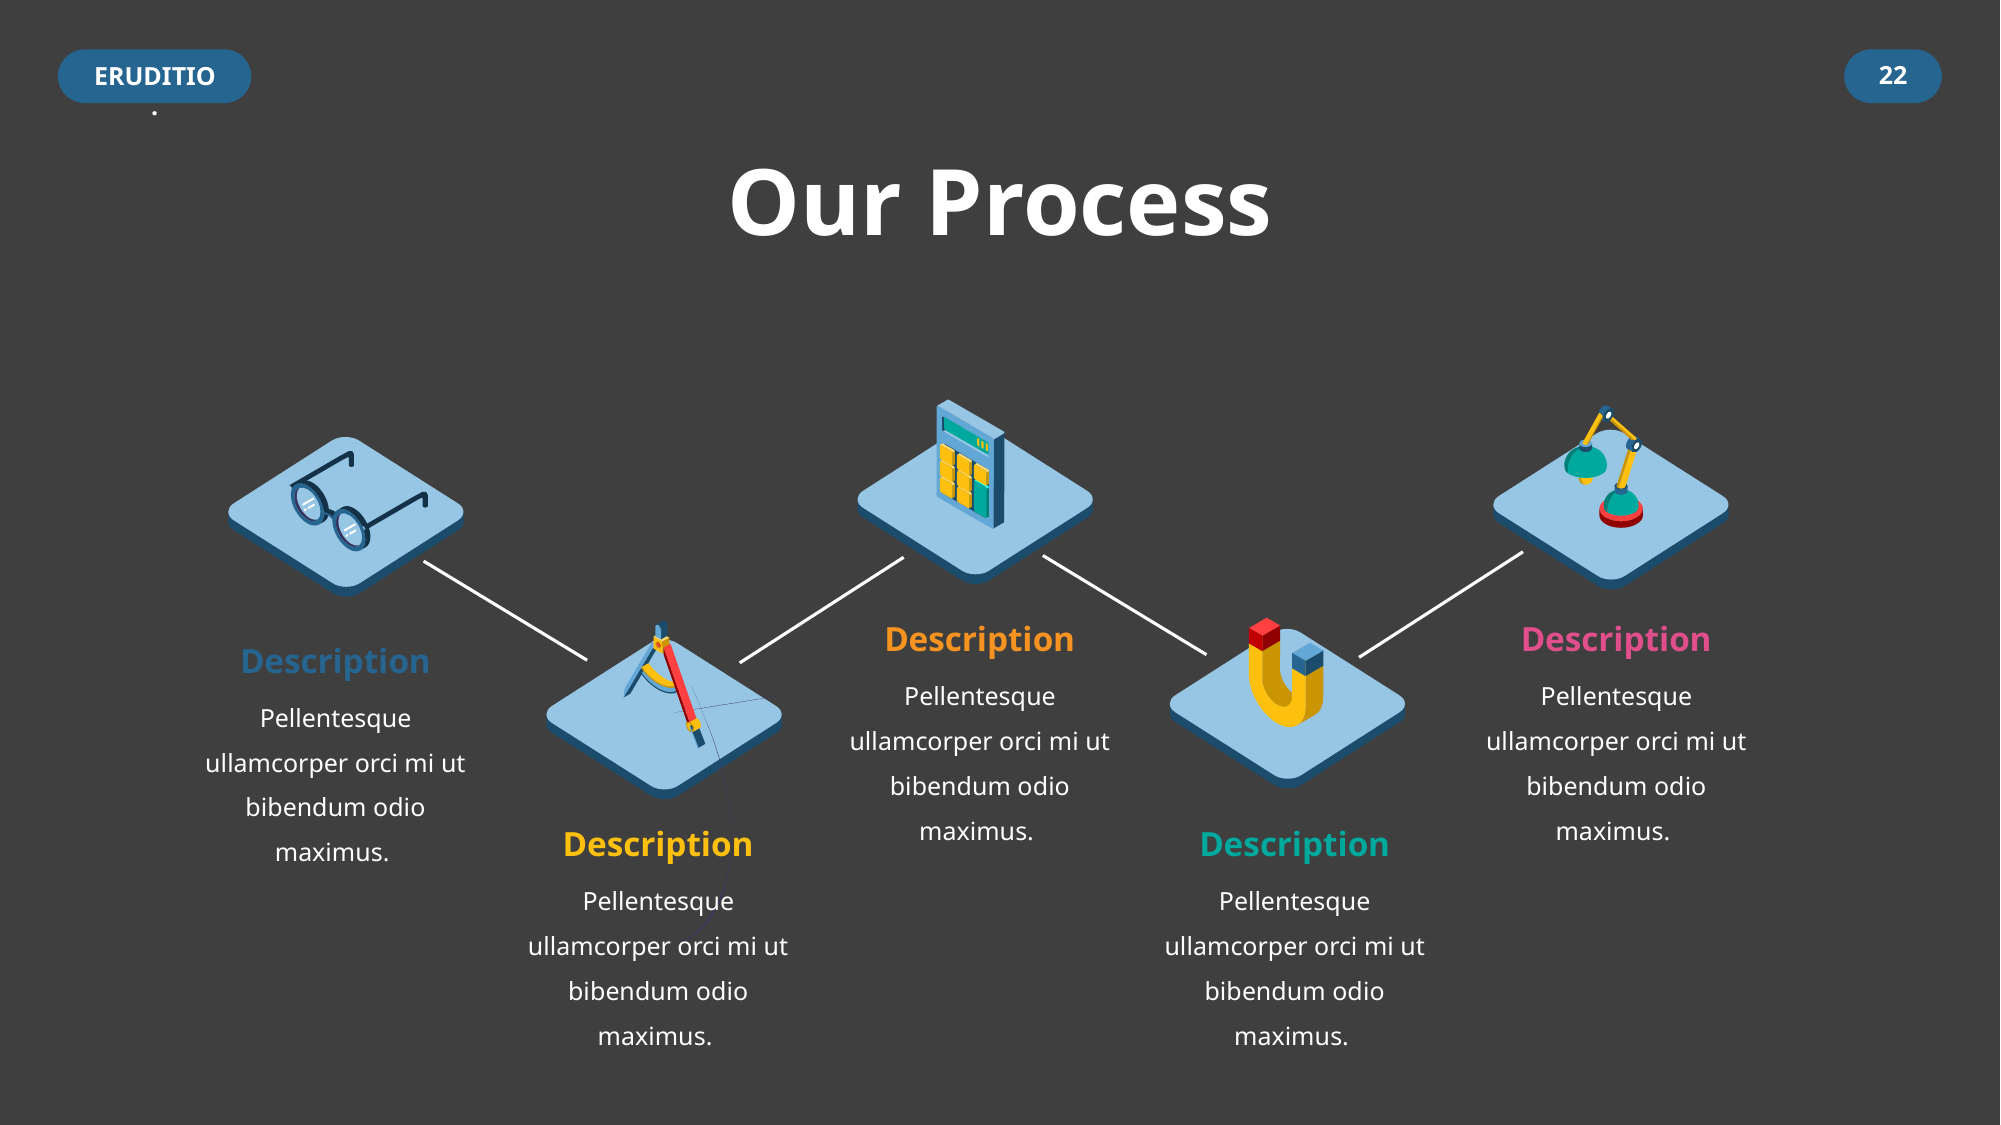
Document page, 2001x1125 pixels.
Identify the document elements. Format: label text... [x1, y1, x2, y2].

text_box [857, 424, 1093, 584]
text_box Pellentesque ullamcorper orci mi ut bibendum odio maximus. [170, 679, 501, 875]
text_box Description [1135, 815, 1455, 863]
text_box Description [904, 610, 1140, 658]
text_box Description [1523, 610, 1776, 658]
text_box Pellentesque ullamcorper orci mi ut bibendum odio maximus. [1451, 658, 1782, 853]
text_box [1358, 551, 1523, 658]
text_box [739, 557, 904, 663]
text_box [1169, 628, 1405, 788]
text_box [546, 639, 782, 799]
text_box Pellentesque ullamcorper orci mi ut bibendum odio maximus. [815, 658, 1145, 853]
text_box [1493, 429, 1729, 589]
text_box Description [498, 815, 818, 863]
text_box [936, 399, 1004, 529]
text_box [288, 450, 428, 551]
text_box Pellentesque ullamcorper orci mi ut bibendum odio maximus. [493, 863, 823, 1058]
title Our Process [437, 111, 1563, 300]
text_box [1248, 617, 1324, 728]
text_box Description [175, 632, 496, 679]
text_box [228, 436, 464, 596]
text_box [623, 620, 705, 748]
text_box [423, 561, 588, 661]
slide_number 22 [1855, 46, 1931, 107]
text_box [1042, 555, 1207, 655]
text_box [1564, 405, 1643, 528]
text_box Pellentesque ullamcorper orci mi ut bibendum odio maximus. [1130, 863, 1460, 1058]
